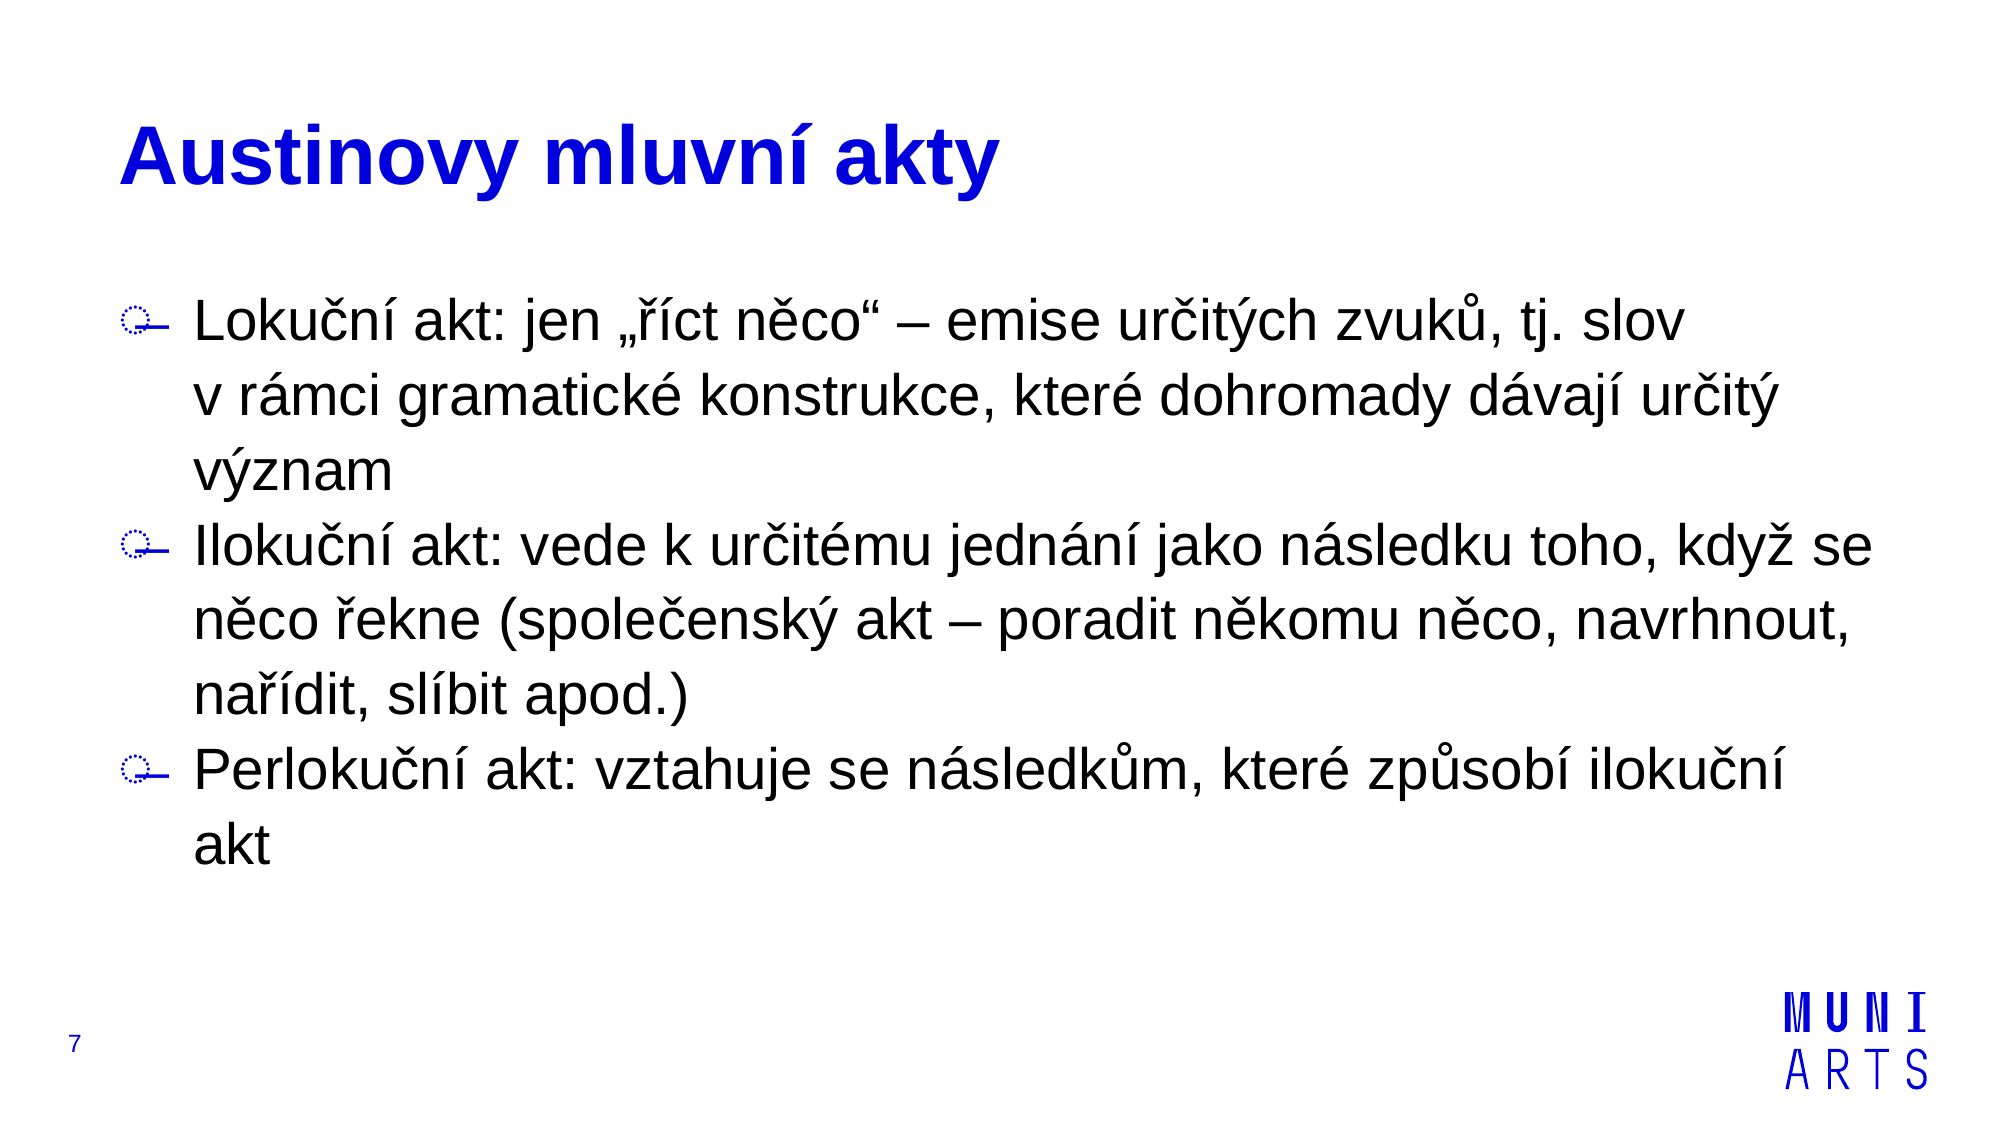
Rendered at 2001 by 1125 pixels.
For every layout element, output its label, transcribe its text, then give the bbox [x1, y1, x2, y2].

slide_number 7 [67, 1021, 110, 1063]
title Austinovy mluvní akty [118, 118, 1883, 193]
list Lokuční akt: jen „říct něco“ – emise určitých zvuků, tj. slov v rámci gramatické konstrukce, které dohromady dávají určitý význam Ilokuční akt: vede k určitému jednání jako následku toho, když se něco řekne (společenský akt – poradit někomu něco, navrhnout, nařídit, slíbit apod.) Perlokuční akt: vztahuje se následkům, které způsobí ilokuční akt [118, 277, 1883, 957]
